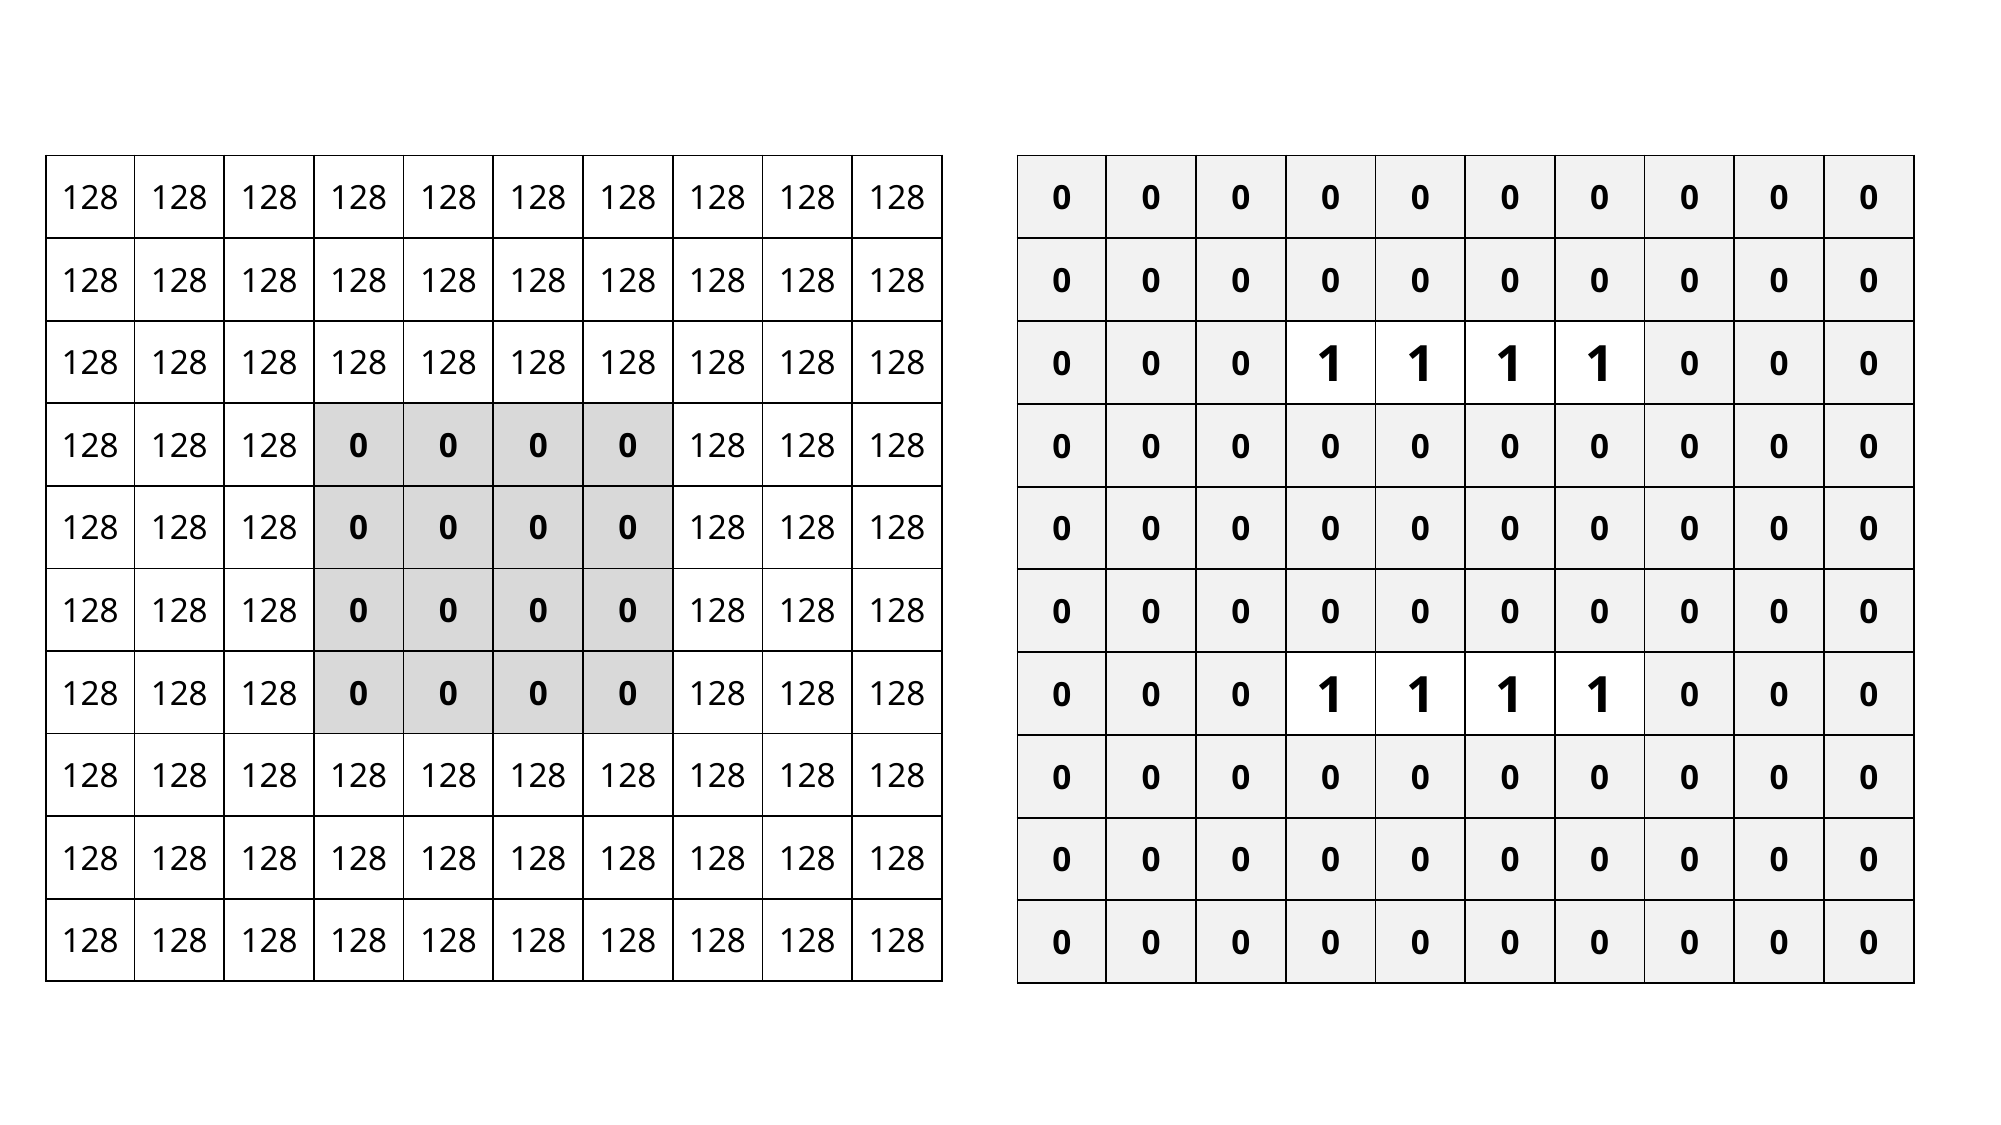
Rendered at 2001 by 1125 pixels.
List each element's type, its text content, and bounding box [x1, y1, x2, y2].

table_cell 0 [1197, 819, 1285, 899]
table_header 128 [315, 156, 403, 237]
table_cell 0 [1107, 901, 1195, 982]
table_header 128 [225, 156, 313, 237]
table_cell 0 [404, 652, 492, 733]
table_cell 0 [1825, 901, 1913, 982]
table_cell 0 [1735, 901, 1823, 982]
table_cell 128 [135, 239, 223, 320]
table_cell 1 [1376, 322, 1464, 403]
table_cell 0 [1376, 405, 1464, 486]
table_cell 0 [1287, 736, 1375, 817]
table_cell 0 [1645, 239, 1733, 320]
table_cell 128 [674, 569, 762, 650]
table_cell 128 [584, 817, 672, 898]
table_cell 128 [763, 652, 851, 733]
table_cell 0 [1645, 653, 1733, 734]
table_cell 1 [1287, 653, 1375, 734]
table_cell 0 [1018, 653, 1105, 734]
table_cell 0 [1645, 405, 1733, 486]
table_cell 0 [1107, 322, 1195, 403]
table_cell 0 [1825, 570, 1913, 651]
table_cell 128 [225, 900, 313, 980]
table_cell 0 [1556, 239, 1644, 320]
table_cell 0 [1735, 819, 1823, 899]
table_cell 0 [1466, 488, 1554, 568]
table_cell 128 [853, 652, 941, 733]
table_header 0 [1018, 156, 1105, 237]
table_cell 0 [1197, 570, 1285, 651]
table_cell 0 [1466, 736, 1554, 817]
table_cell 0 [1466, 405, 1554, 486]
table_cell 0 [1735, 570, 1823, 651]
table_cell 0 [1645, 736, 1733, 817]
table_cell 128 [674, 817, 762, 898]
table_cell 0 [1376, 736, 1464, 817]
table_cell 0 [1825, 488, 1913, 568]
table_cell 0 [1825, 819, 1913, 899]
table_cell 128 [674, 239, 762, 320]
table_cell 0 [1376, 819, 1464, 899]
table_cell 0 [1287, 488, 1375, 568]
table_cell 0 [1556, 901, 1644, 982]
table_cell 0 [404, 569, 492, 650]
table_cell 1 [1287, 322, 1375, 403]
table_cell 128 [47, 404, 134, 485]
table_cell 0 [1825, 322, 1913, 403]
table_cell 0 [1735, 405, 1823, 486]
table_cell 0 [1825, 653, 1913, 734]
table_cell 0 [1376, 901, 1464, 982]
table_cell 128 [853, 487, 941, 568]
table_cell 0 [1197, 653, 1285, 734]
table_header 0 [1376, 156, 1464, 237]
table_cell 128 [584, 322, 672, 402]
table_cell 128 [47, 569, 134, 650]
table_cell 0 [1645, 901, 1733, 982]
table_cell 128 [853, 404, 941, 485]
table_cell 0 [1287, 819, 1375, 899]
table_cell 0 [494, 569, 582, 650]
table_cell 0 [1735, 322, 1823, 403]
table_cell 0 [584, 404, 672, 485]
table_cell 128 [853, 322, 941, 402]
table_cell 0 [1107, 570, 1195, 651]
table_cell 1 [1466, 653, 1554, 734]
table_cell 0 [1735, 488, 1823, 568]
table_cell 0 [315, 569, 403, 650]
table_cell 128 [47, 900, 134, 980]
table_cell 0 [584, 652, 672, 733]
table_cell 0 [1735, 736, 1823, 817]
table_cell 0 [1466, 239, 1554, 320]
table_cell 0 [1825, 405, 1913, 486]
table_cell 128 [135, 734, 223, 815]
table_cell 0 [1556, 405, 1644, 486]
table_cell 128 [853, 239, 941, 320]
table_cell 1 [1556, 322, 1644, 403]
table_cell 0 [1107, 239, 1195, 320]
table_cell 0 [1376, 239, 1464, 320]
table_cell 128 [494, 322, 582, 402]
table_cell 128 [674, 404, 762, 485]
table_cell 128 [47, 734, 134, 815]
table_header 0 [1466, 156, 1554, 237]
table_header 128 [404, 156, 492, 237]
table_cell 0 [1825, 239, 1913, 320]
table_header 128 [135, 156, 223, 237]
table_cell 0 [1197, 901, 1285, 982]
table_cell 0 [1018, 239, 1105, 320]
table_cell 128 [674, 322, 762, 402]
table_header 128 [494, 156, 582, 237]
table_cell 128 [135, 569, 223, 650]
table_cell 0 [1287, 901, 1375, 982]
table_header 128 [584, 156, 672, 237]
table_cell 128 [404, 900, 492, 980]
table_cell 128 [763, 322, 851, 402]
table_cell 0 [1376, 570, 1464, 651]
table_header 128 [763, 156, 851, 237]
table_cell 128 [763, 734, 851, 815]
table_cell 128 [674, 900, 762, 980]
table_cell 0 [1197, 405, 1285, 486]
table_cell 0 [494, 404, 582, 485]
table_cell 0 [1556, 819, 1644, 899]
table_cell 0 [1287, 405, 1375, 486]
table_cell 128 [315, 817, 403, 898]
table_cell 0 [1735, 653, 1823, 734]
table_cell 0 [1287, 570, 1375, 651]
table_cell 128 [315, 239, 403, 320]
table_cell 0 [1645, 570, 1733, 651]
table_header 0 [1197, 156, 1285, 237]
table_cell 128 [404, 239, 492, 320]
table_cell 0 [1018, 901, 1105, 982]
table_cell 0 [1287, 239, 1375, 320]
table_cell 0 [1645, 819, 1733, 899]
table_cell 0 [1107, 488, 1195, 568]
table_cell 0 [1018, 570, 1105, 651]
table_cell 1 [1376, 653, 1464, 734]
table_cell 0 [404, 404, 492, 485]
table_cell 128 [494, 734, 582, 815]
table_cell 128 [404, 817, 492, 898]
table_cell 0 [1197, 322, 1285, 403]
table_cell 0 [1107, 653, 1195, 734]
table_cell 0 [1645, 488, 1733, 568]
table_cell 0 [1645, 322, 1733, 403]
table_cell 128 [853, 817, 941, 898]
table_cell 128 [763, 487, 851, 568]
table_cell 0 [404, 487, 492, 568]
table_header 0 [1107, 156, 1195, 237]
table_cell 0 [1197, 488, 1285, 568]
table_cell 128 [225, 487, 313, 568]
table_cell 128 [135, 404, 223, 485]
table_cell 0 [315, 404, 403, 485]
table_cell 0 [494, 652, 582, 733]
table_header 128 [674, 156, 762, 237]
table_cell 128 [494, 900, 582, 980]
table_cell 0 [1556, 488, 1644, 568]
table_cell 1 [1466, 322, 1554, 403]
table_cell 128 [584, 734, 672, 815]
table_cell 128 [763, 404, 851, 485]
table_cell 128 [494, 239, 582, 320]
table_cell 128 [47, 652, 134, 733]
table_cell 0 [1018, 819, 1105, 899]
table_cell 128 [225, 322, 313, 402]
table_cell 128 [763, 900, 851, 980]
table_header 128 [47, 156, 134, 237]
table_header 0 [1825, 156, 1913, 237]
table_cell 0 [1018, 322, 1105, 403]
table_cell 128 [584, 239, 672, 320]
table_cell 128 [404, 322, 492, 402]
table_cell 128 [853, 900, 941, 980]
table_cell 0 [1018, 736, 1105, 817]
table_cell 0 [1197, 239, 1285, 320]
table_cell 128 [47, 239, 134, 320]
table_cell 128 [135, 322, 223, 402]
table_cell 0 [1018, 488, 1105, 568]
table_cell 128 [135, 817, 223, 898]
table_cell 0 [1735, 239, 1823, 320]
table_cell 128 [853, 734, 941, 815]
table_cell 128 [494, 817, 582, 898]
table_cell 0 [584, 569, 672, 650]
table_cell 0 [1376, 488, 1464, 568]
table_cell 0 [1107, 405, 1195, 486]
table_cell 128 [47, 322, 134, 402]
table_cell 128 [315, 900, 403, 980]
table_cell 128 [584, 900, 672, 980]
table_cell 0 [1825, 736, 1913, 817]
table_cell 1 [1556, 653, 1644, 734]
table_cell 128 [225, 569, 313, 650]
table_cell 128 [315, 322, 403, 402]
table_cell 128 [135, 652, 223, 733]
table_cell 128 [135, 487, 223, 568]
table_cell 128 [47, 817, 134, 898]
table_cell 128 [225, 652, 313, 733]
table_header 0 [1287, 156, 1375, 237]
table_cell 0 [1466, 901, 1554, 982]
table_cell 0 [1556, 736, 1644, 817]
table_cell 128 [763, 817, 851, 898]
table_cell 0 [494, 487, 582, 568]
table_cell 128 [763, 239, 851, 320]
table_cell 128 [674, 652, 762, 733]
table_cell 128 [225, 817, 313, 898]
table_cell 128 [404, 734, 492, 815]
table_header 0 [1645, 156, 1733, 237]
table_cell 0 [1018, 405, 1105, 486]
table_cell 0 [1466, 570, 1554, 651]
table_cell 0 [315, 652, 403, 733]
table_cell 128 [763, 569, 851, 650]
table_cell 0 [1107, 736, 1195, 817]
table_header 0 [1556, 156, 1644, 237]
table_cell 128 [674, 734, 762, 815]
table_cell 128 [225, 239, 313, 320]
table_header 128 [853, 156, 941, 237]
table_cell 128 [135, 900, 223, 980]
table_cell 0 [1466, 819, 1554, 899]
table_cell 128 [674, 487, 762, 568]
table_cell 0 [315, 487, 403, 568]
table_cell 128 [225, 404, 313, 485]
table_cell 0 [1107, 819, 1195, 899]
table_cell 0 [1556, 570, 1644, 651]
table_cell 128 [853, 569, 941, 650]
table_cell 128 [225, 734, 313, 815]
table_header 0 [1735, 156, 1823, 237]
table_cell 128 [315, 734, 403, 815]
table_cell 0 [584, 487, 672, 568]
table_cell 128 [47, 487, 134, 568]
table_cell 0 [1197, 736, 1285, 817]
